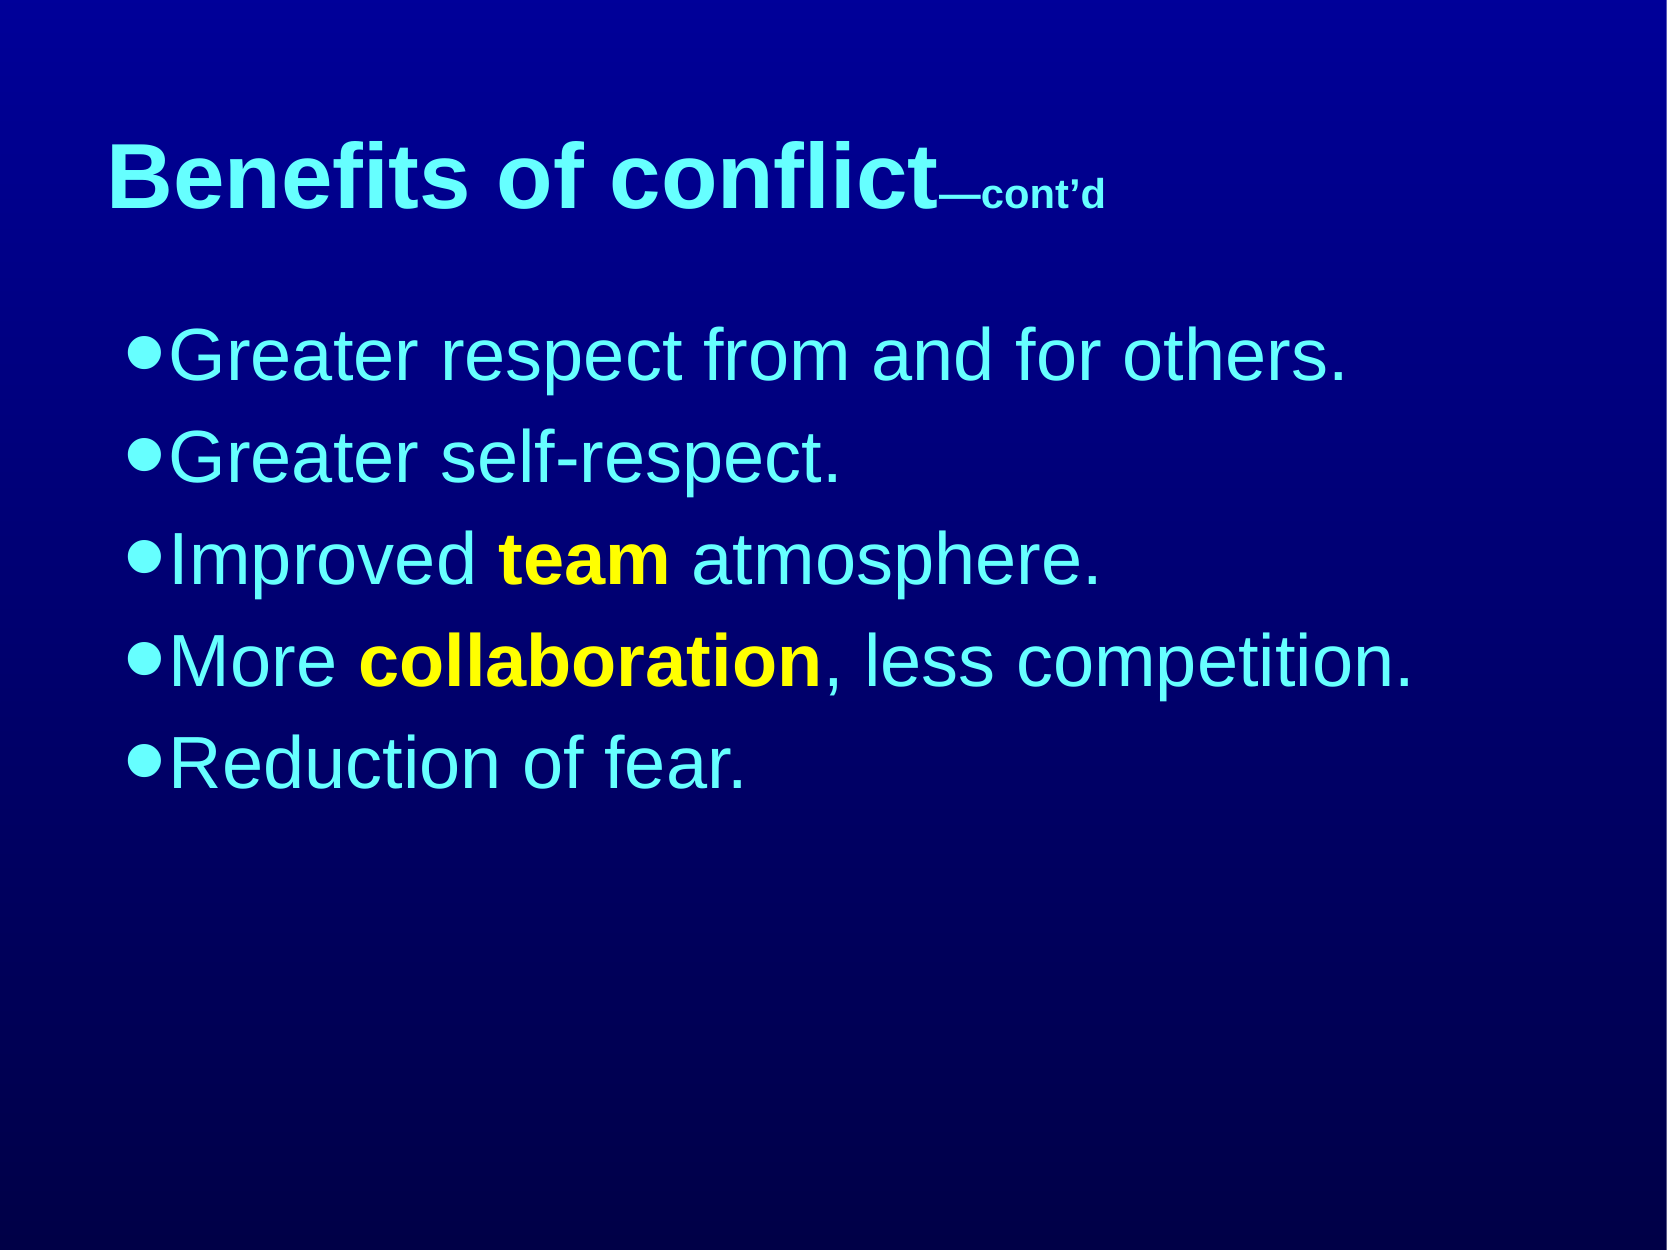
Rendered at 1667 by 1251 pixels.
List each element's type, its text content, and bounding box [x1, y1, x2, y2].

title Benefits of conflict—cont’d [100, 58, 1579, 263]
list Greater respect from and for others. Greater self-respect. Improved team atmosphere. More collaboration, less competition. Reduction of fear. [100, 300, 1579, 1121]
picture [0, 0, 1667, 1250]
